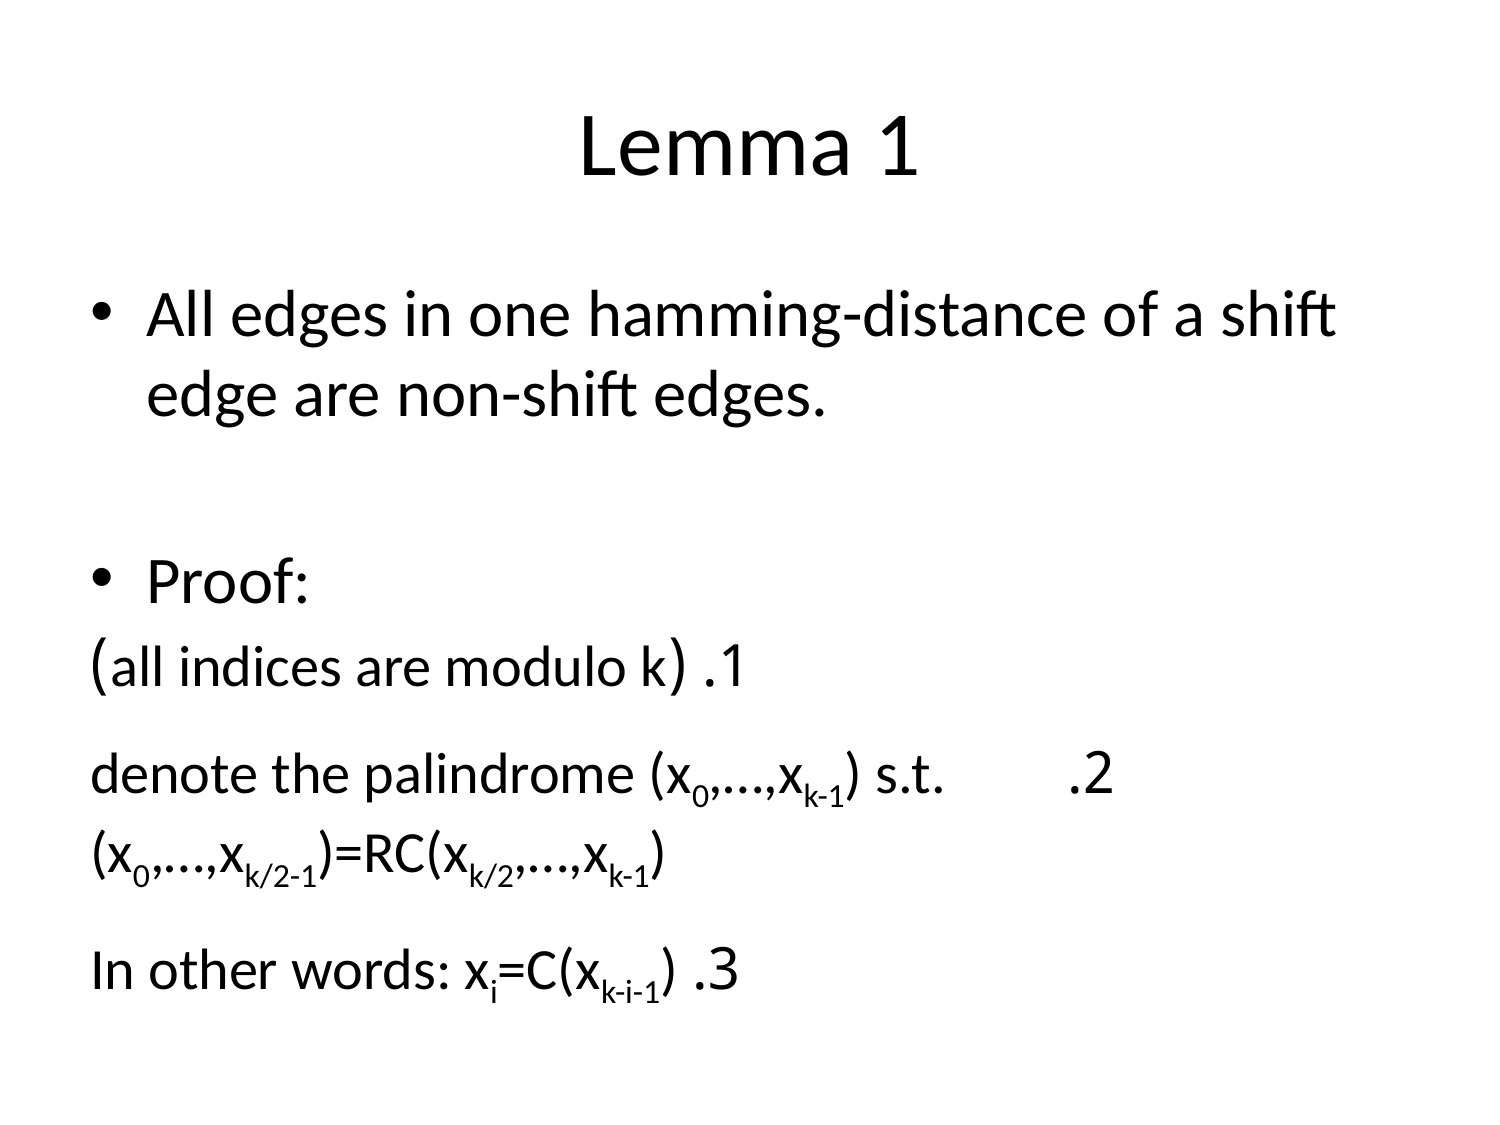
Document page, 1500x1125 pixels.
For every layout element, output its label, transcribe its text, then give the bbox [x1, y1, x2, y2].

list All edges in one hamming-distance of a shift edge are non-shift edges. Proof: 1. (all indices are modulo k) 2. denote the palindrome (x0,…,xk-1) s.t. (x0,…,xk/2-1)=RC(xk/2,…,xk-1) 3. In other words: xi=C(xk-i-1) [75, 262, 1425, 1047]
title Lemma 1 [75, 45, 1425, 233]
